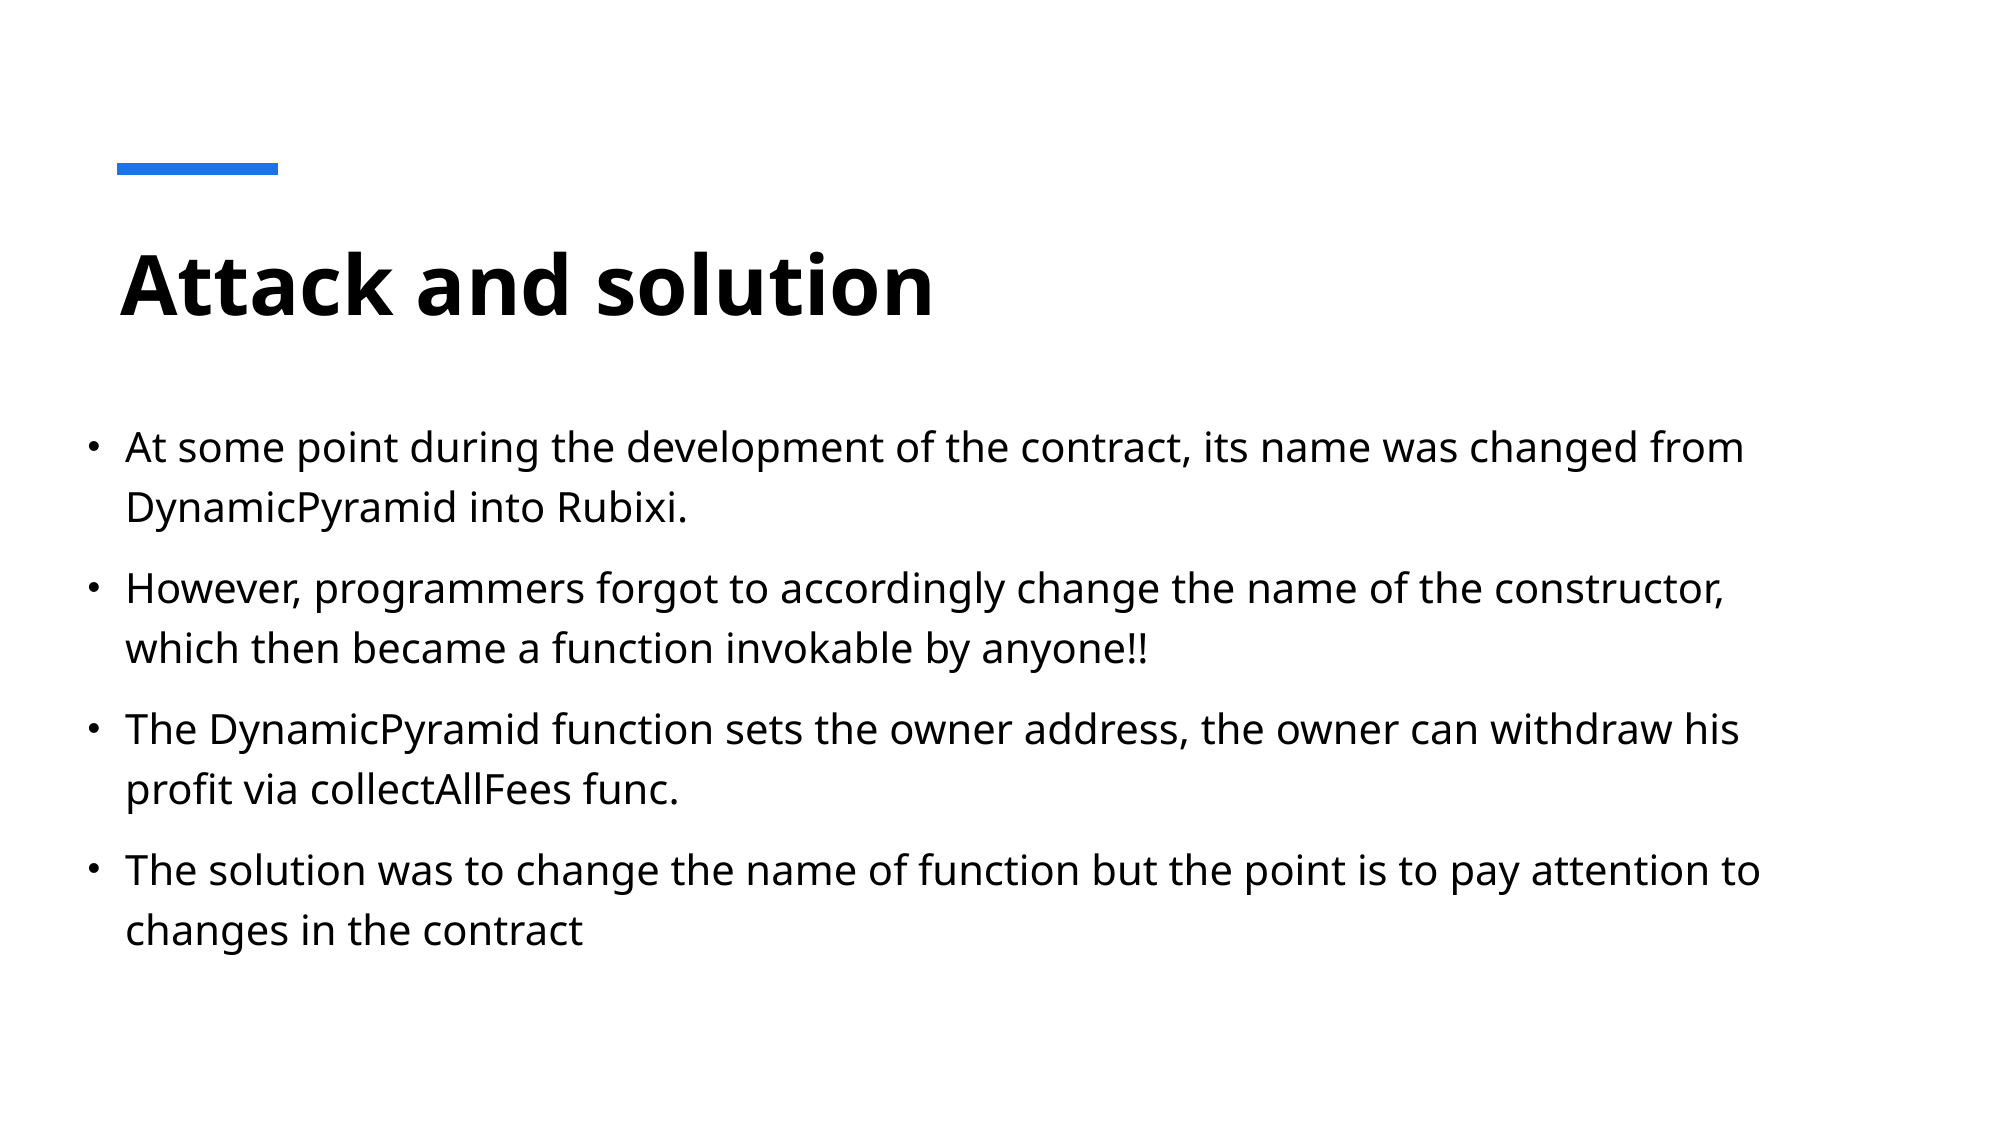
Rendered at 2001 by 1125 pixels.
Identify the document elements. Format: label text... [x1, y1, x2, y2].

title Attack and solution [105, 224, 1892, 405]
list At some point during the development of the contract, its name was changed from DynamicPyramid into Rubixi. However, programmers forgot to accordingly change the name of the constructor, which then became a function invokable by anyone!! The DynamicPyramid function sets the owner address, the owner can withdraw his profit via collectAllFees func. The solution was to change the name of function but the point is to pay attention to changes in the contract [72, 403, 1860, 989]
